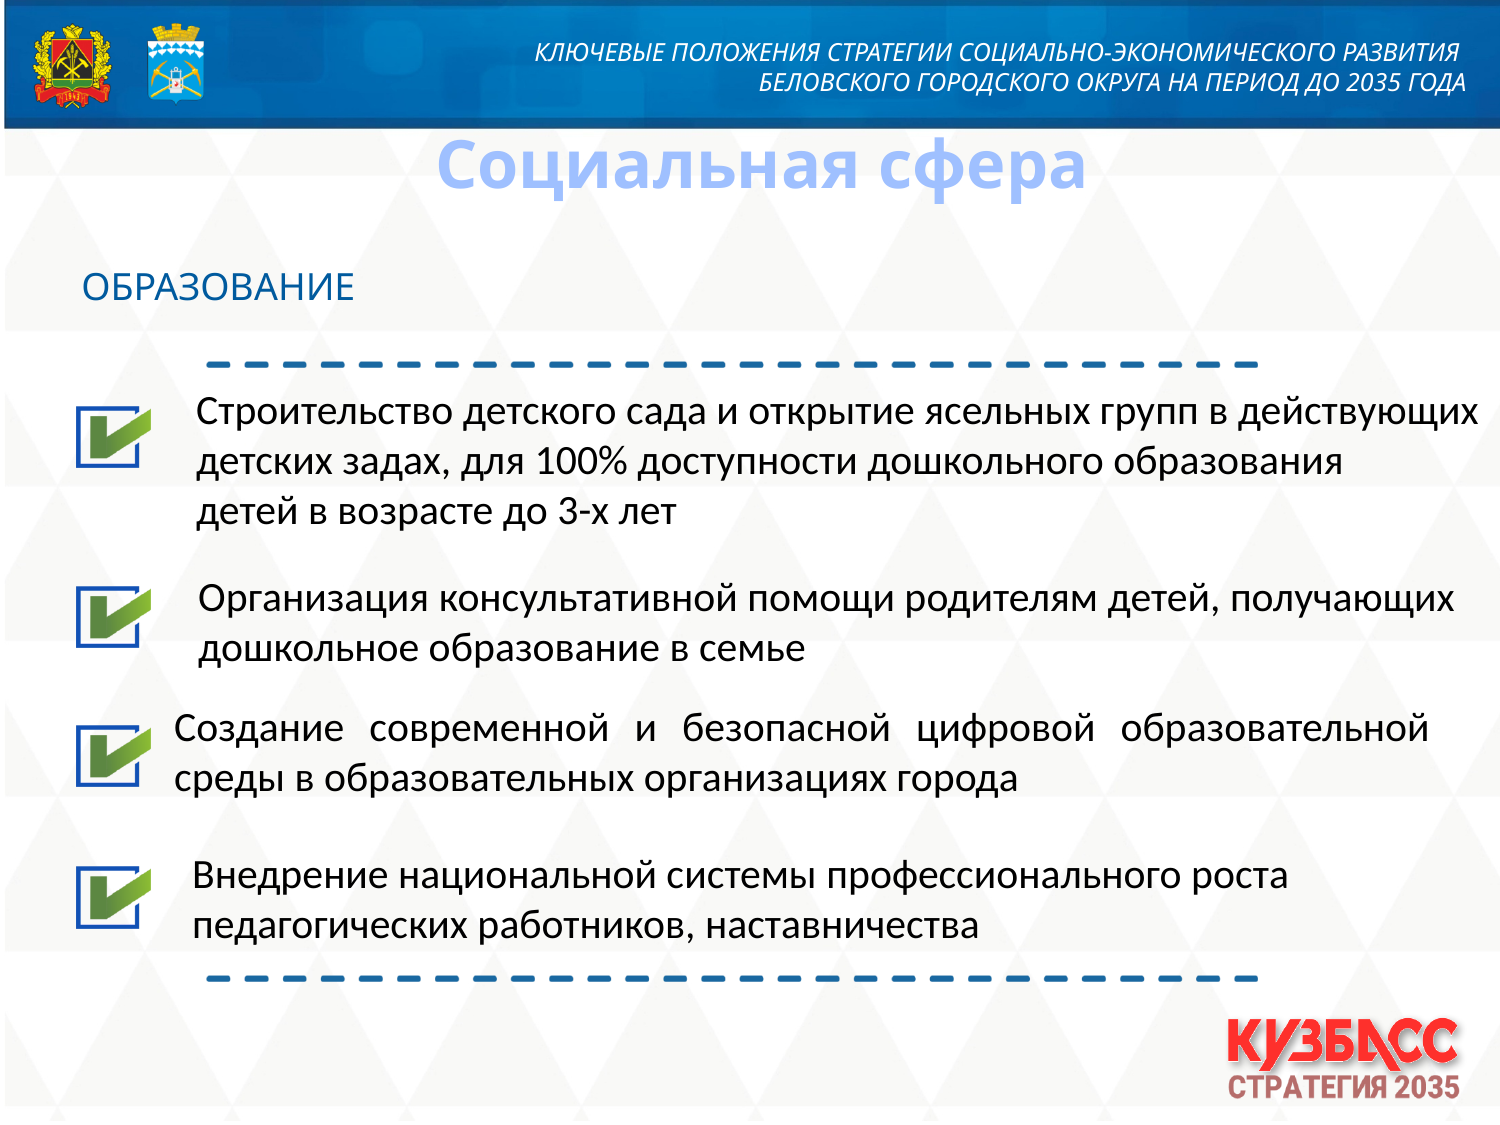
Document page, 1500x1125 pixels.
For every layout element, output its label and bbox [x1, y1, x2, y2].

text_box [1210, 995, 1477, 1125]
picture [4, 0, 1500, 1121]
